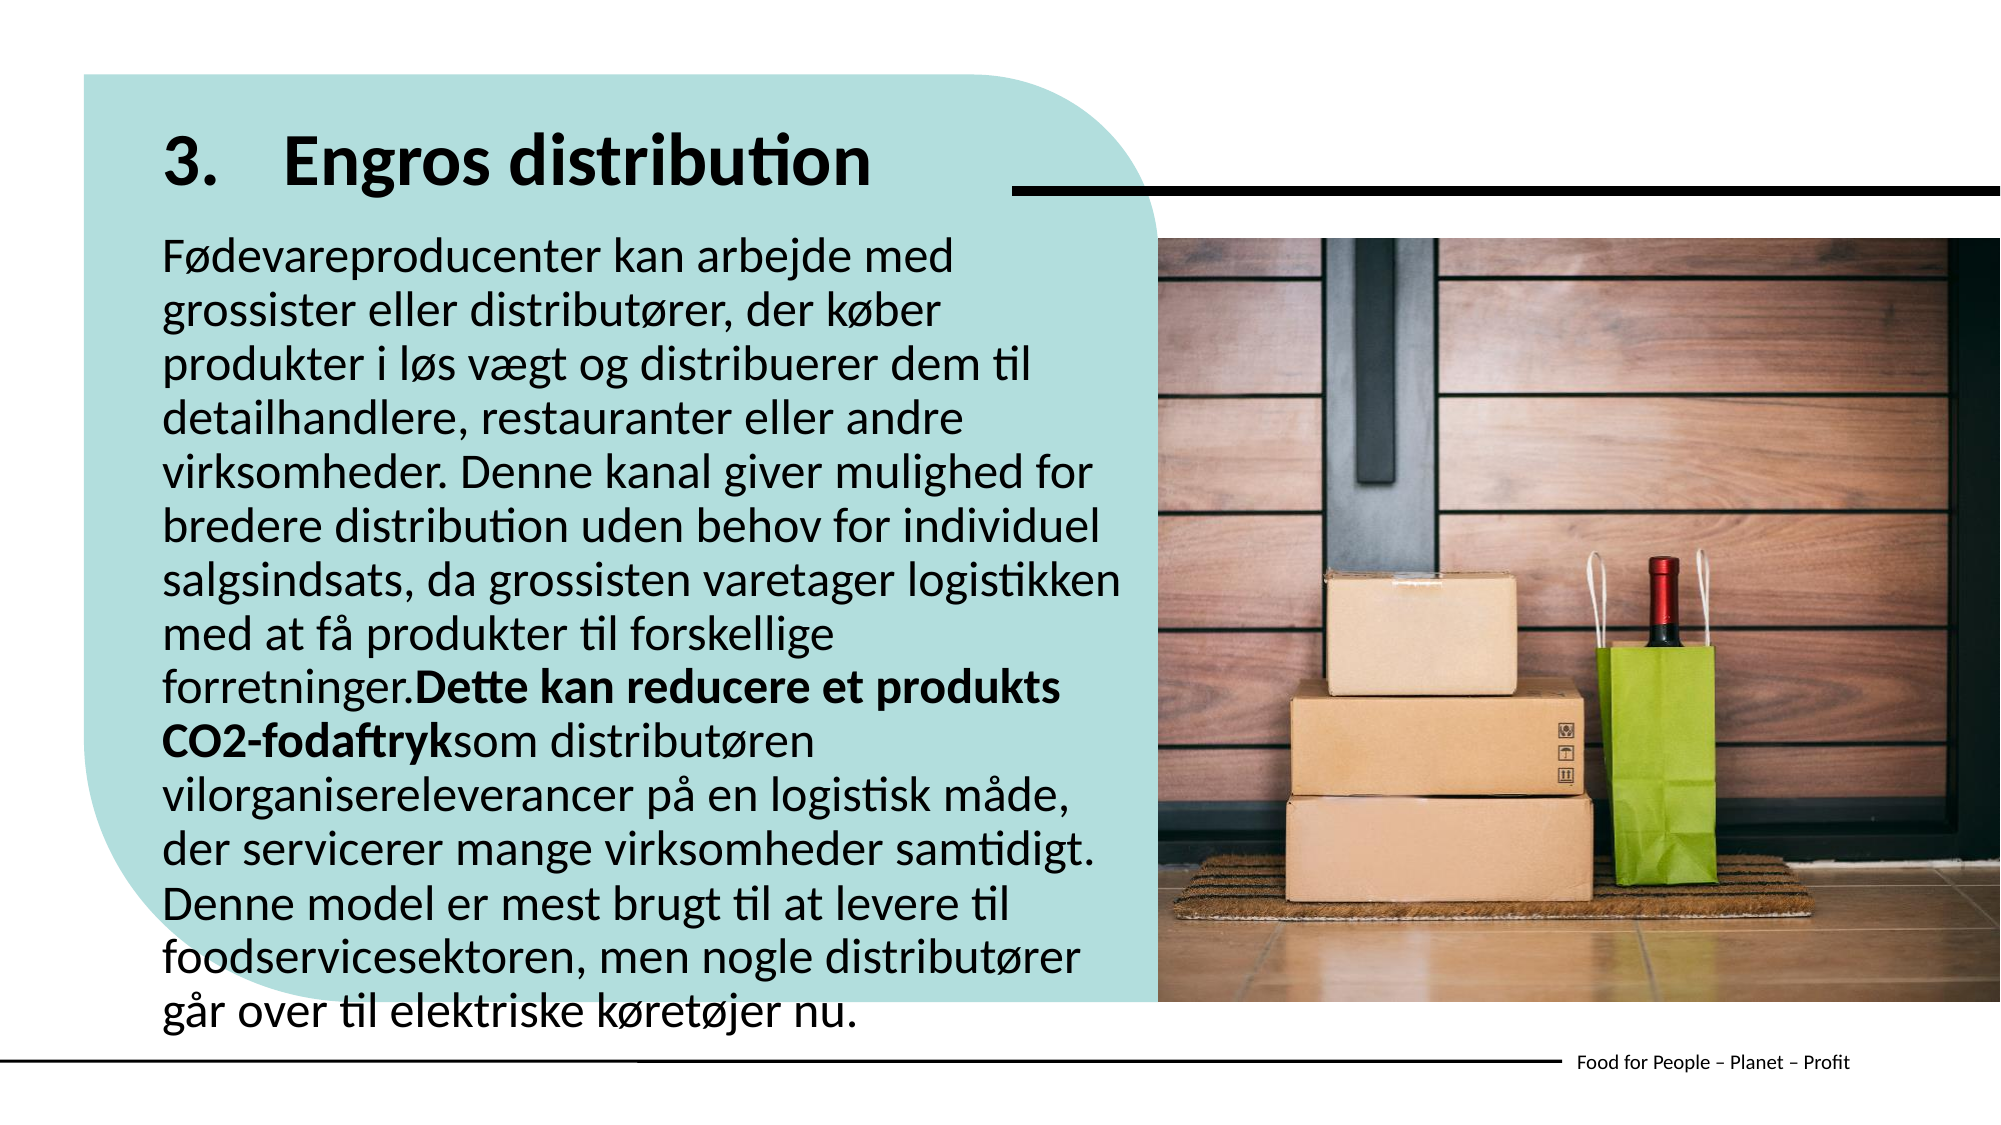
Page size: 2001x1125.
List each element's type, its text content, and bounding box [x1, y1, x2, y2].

list Fødevareproducenter kan arbejde med grossister eller distributører, der køber produkter i løs vægt og distribuerer dem til detailhandlere, restauranter eller andre virksomheder. Denne kanal giver mulighed for bredere distribution uden behov for individuel salgsindsats, da grossisten varetager logistikken med at få produkter til forskellige forretninger.Dette kan reducere et produkts CO2-fodaftryksom distributøren vilorganisereleverancer på en logistisk måde, der servicerer mange virksomheder samtidigt. Denne model er mest brugt til at levere til foodservicesektoren, men nogle distributører går over til elektriske køretøjer nu. [147, 221, 1159, 938]
list Engros distribution [147, 113, 1057, 276]
picture [1158, 238, 2000, 1003]
